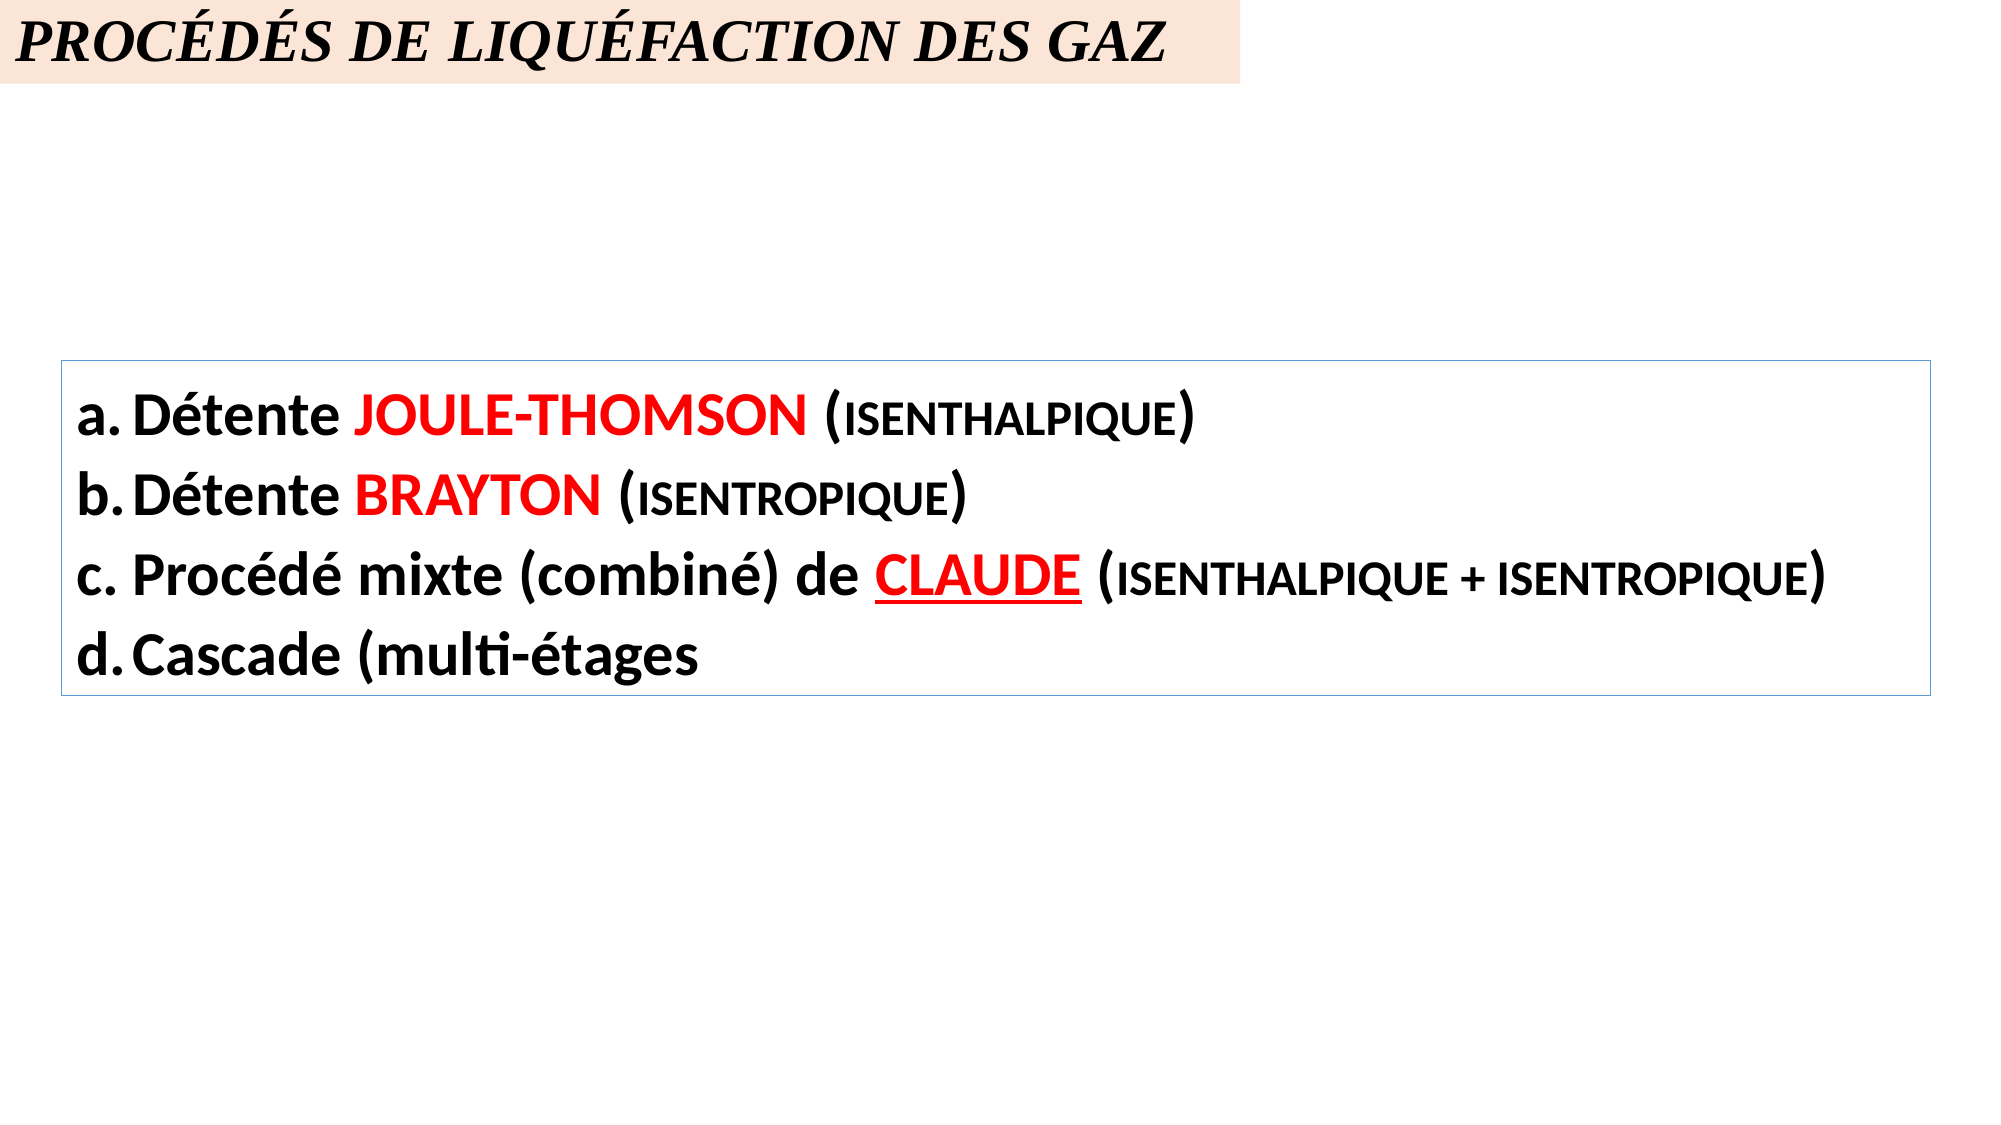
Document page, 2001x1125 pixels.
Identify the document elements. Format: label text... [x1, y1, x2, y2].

title PROCÉDÉS DE LIQUÉFACTION DES GAZ [0, 0, 1241, 84]
text_box Détente JOULE-THOMSON (ISENTHALPIQUE) Détente BRAYTON (ISENTROPIQUE) Procédé mixte (combiné) de CLAUDE (ISENTHALPIQUE + ISENTROPIQUE) Cascade (multi-étages [61, 360, 1931, 696]
